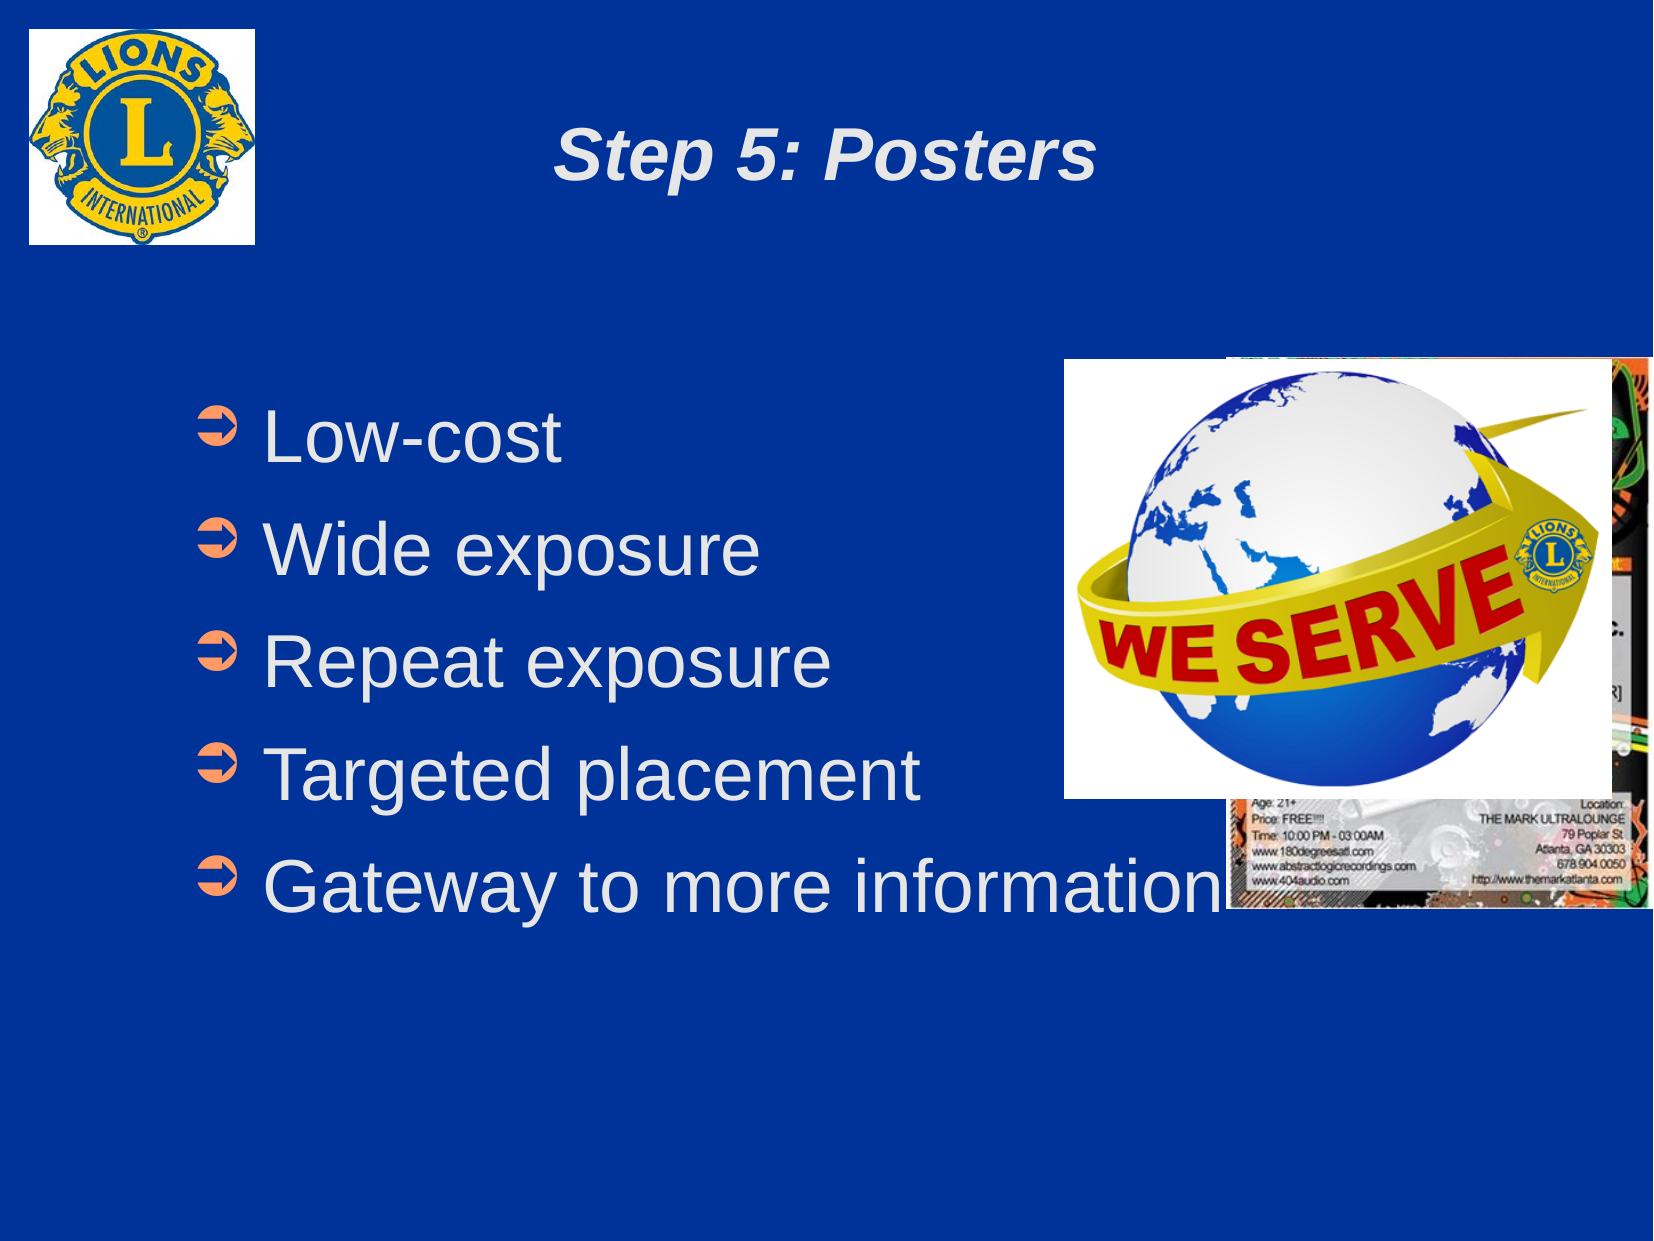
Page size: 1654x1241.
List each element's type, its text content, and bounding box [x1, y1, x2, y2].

title Step 5: Posters [82, 49, 1571, 257]
picture [29, 29, 256, 245]
picture [1063, 357, 1654, 909]
list Low-cost Wide exposure Repeat exposure Targeted placement Gateway to more information [179, 359, 1261, 1063]
